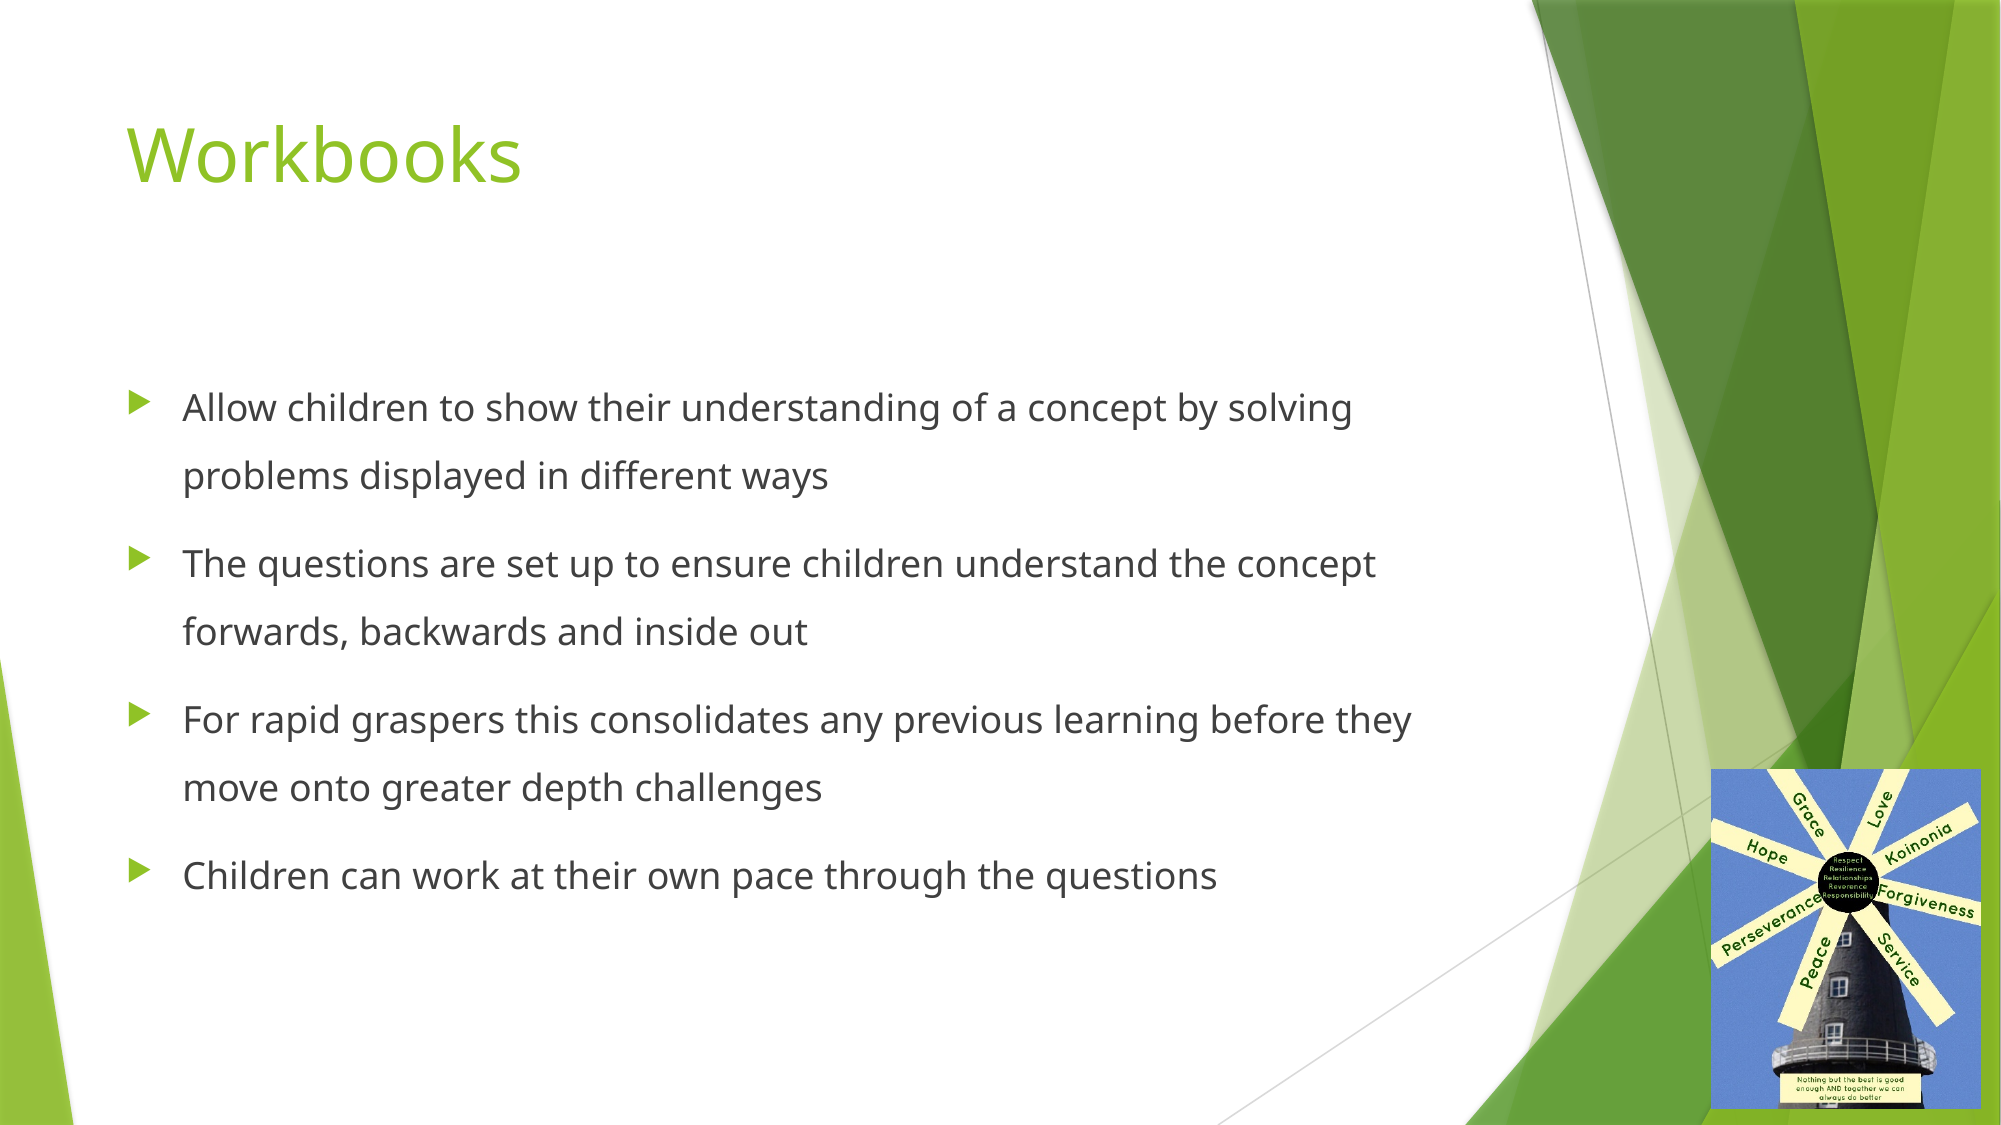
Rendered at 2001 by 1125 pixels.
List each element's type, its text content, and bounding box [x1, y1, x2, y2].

title Workbooks [111, 99, 1522, 317]
list Allow children to show their understanding of a concept by solving problems displayed in different ways The questions are set up to ensure children understand the concept forwards, backwards and inside out For rapid graspers this consolidates any previous learning before they move onto greater depth challenges Children can work at their own pace through the questions [111, 354, 1522, 992]
picture [1710, 769, 1982, 1110]
